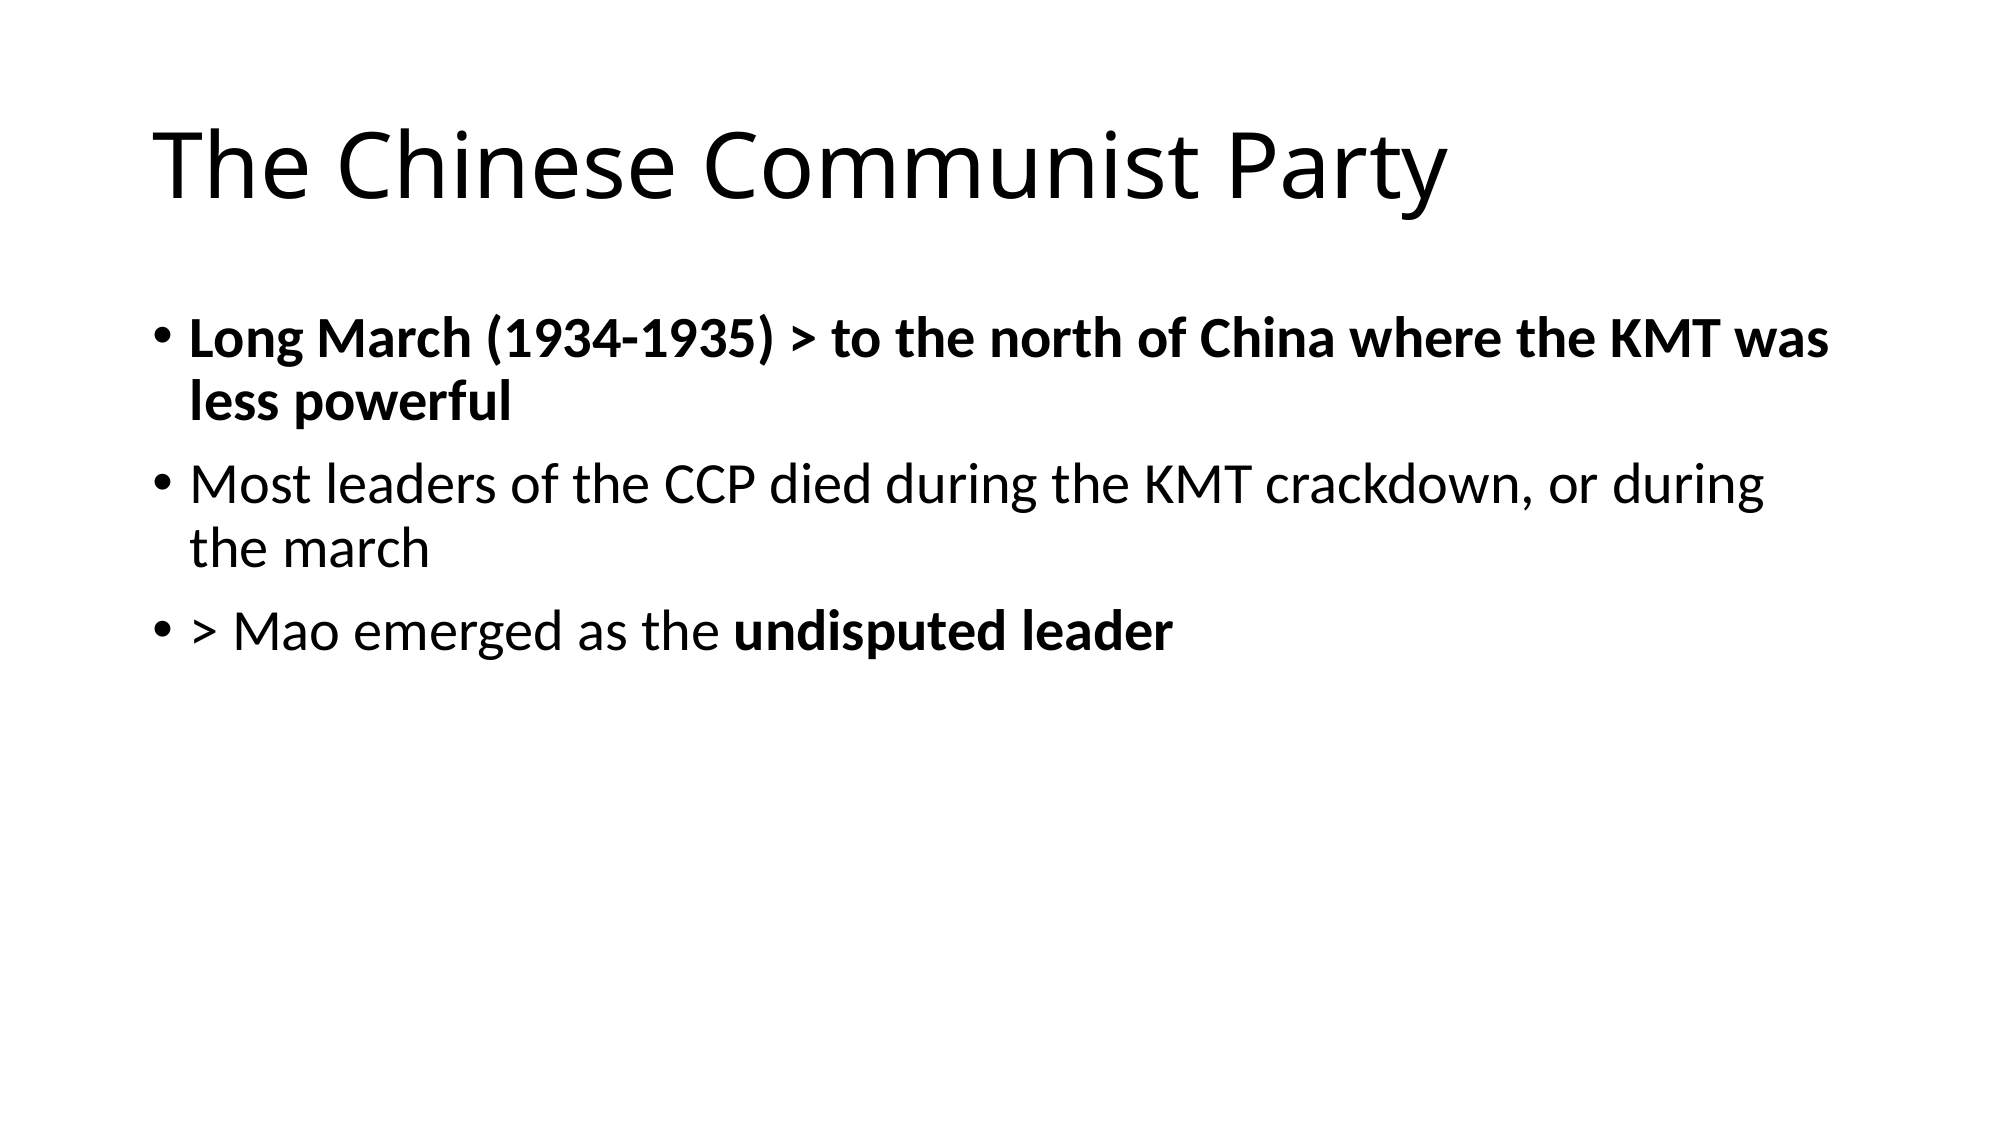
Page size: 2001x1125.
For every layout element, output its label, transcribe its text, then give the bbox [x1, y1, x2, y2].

title The Chinese Communist Party [137, 59, 1863, 278]
list Long March (1934-1935) > to the north of China where the KMT was less powerful Most leaders of the CCP died during the KMT crackdown, or during the march > Mao emerged as the undisputed leader [137, 299, 1863, 1014]
